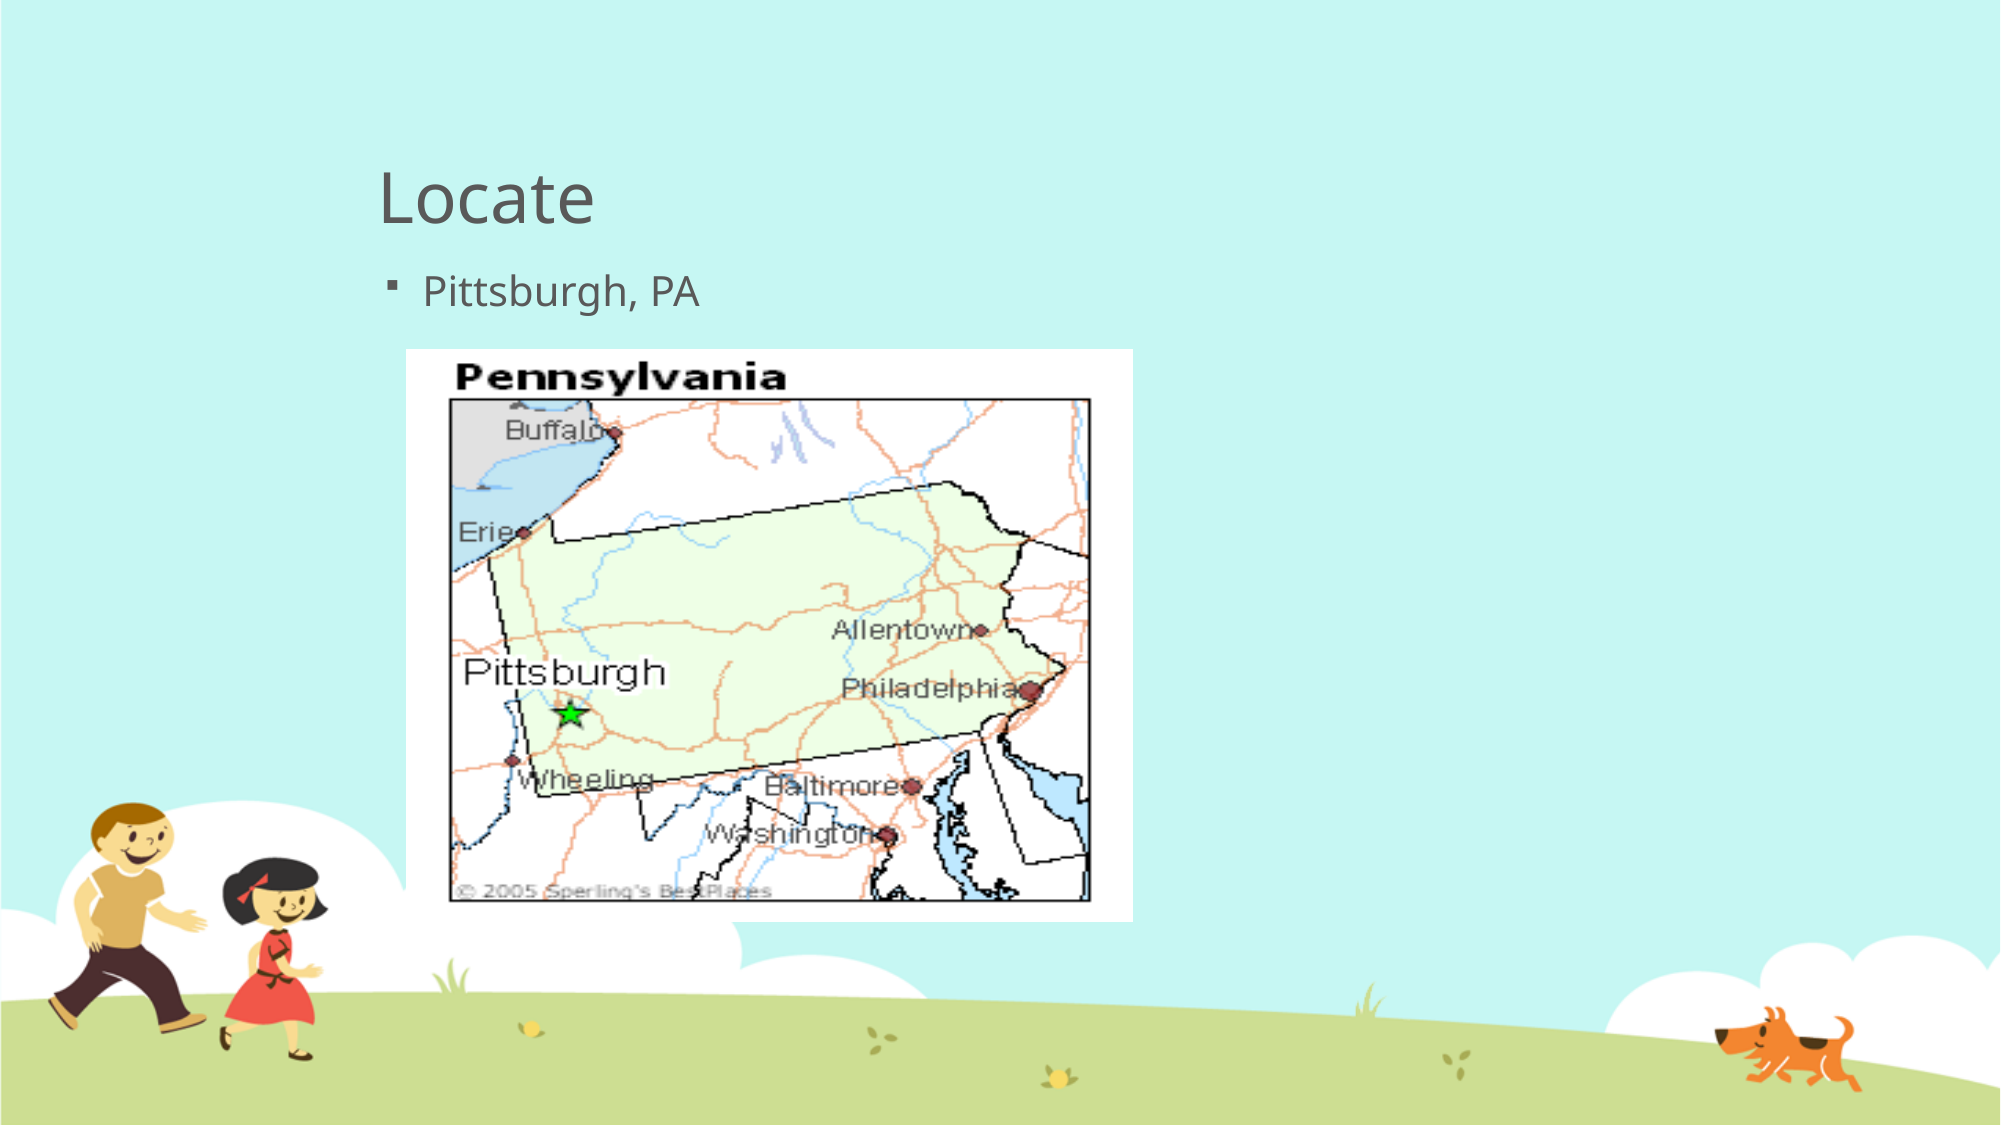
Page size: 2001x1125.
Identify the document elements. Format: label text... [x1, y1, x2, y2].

list Pittsburgh, PA [362, 262, 1900, 938]
title Locate [362, 50, 1900, 247]
picture [0, 0, 2001, 1125]
